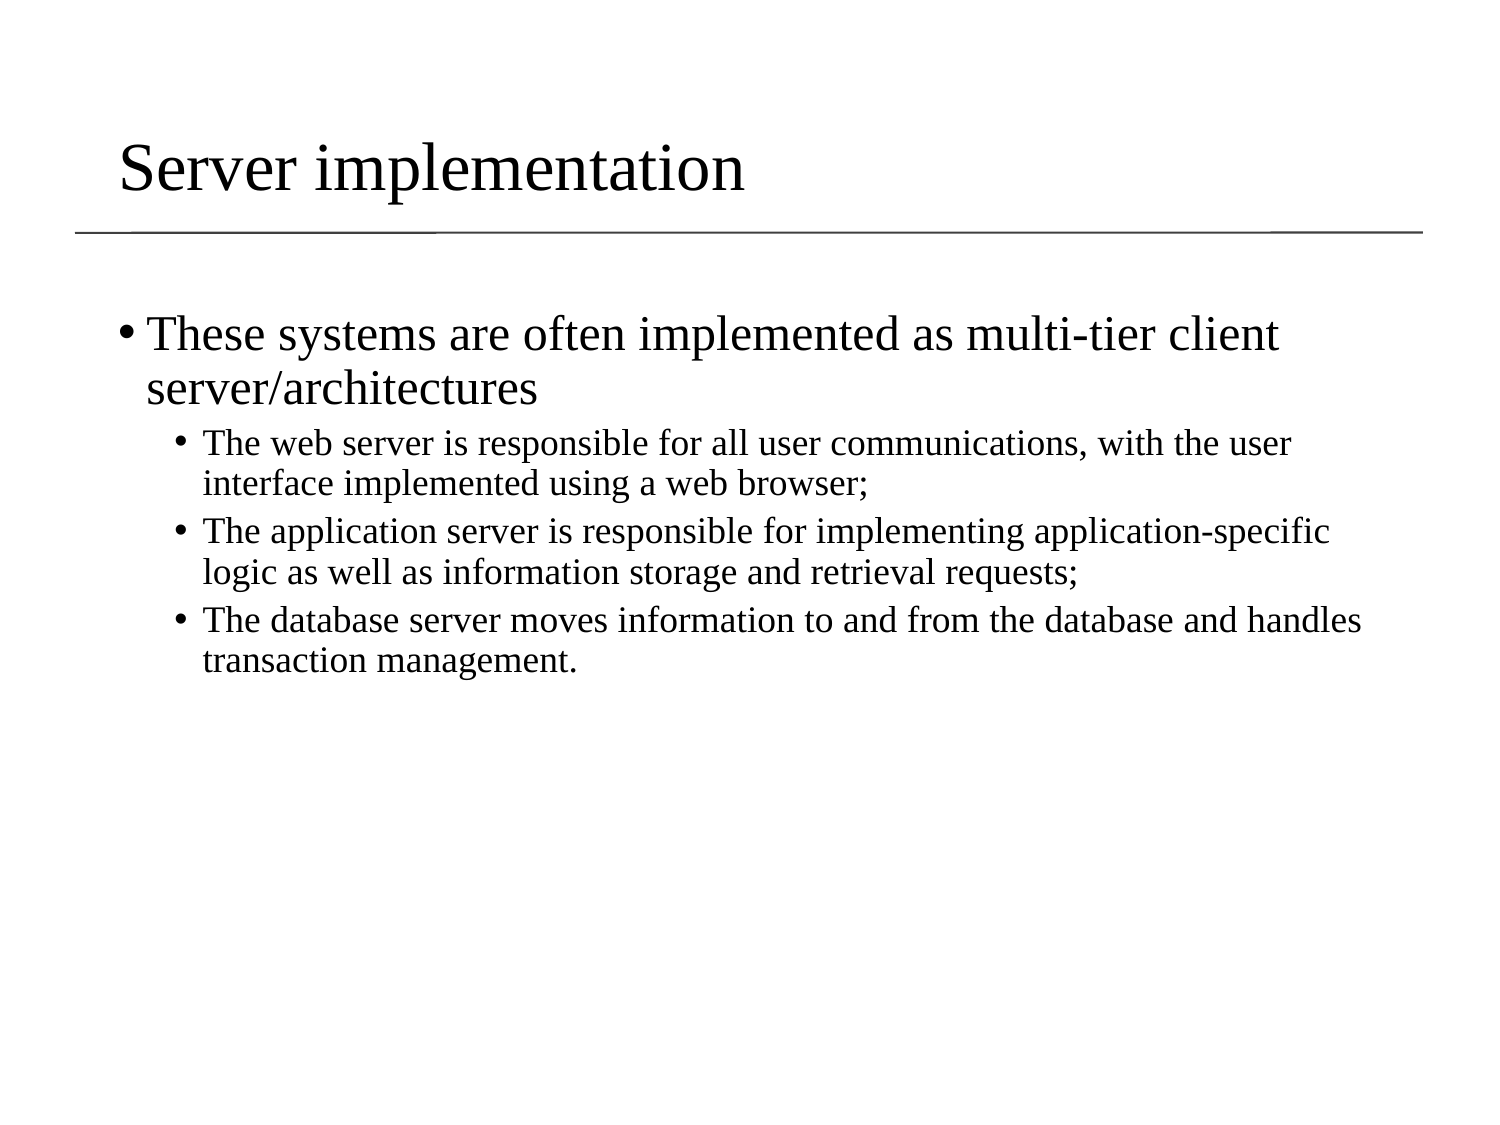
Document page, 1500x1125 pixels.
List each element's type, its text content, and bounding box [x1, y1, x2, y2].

list These systems are often implemented as multi-tier client server/architectures The web server is responsible for all user communications, with the user interface implemented using a web browser; The application server is responsible for implementing application-specific logic as well as information storage and retrieval requests; The database server moves information to and from the database and handles transaction management. [103, 299, 1397, 1014]
title Server implementation [103, 59, 1397, 278]
